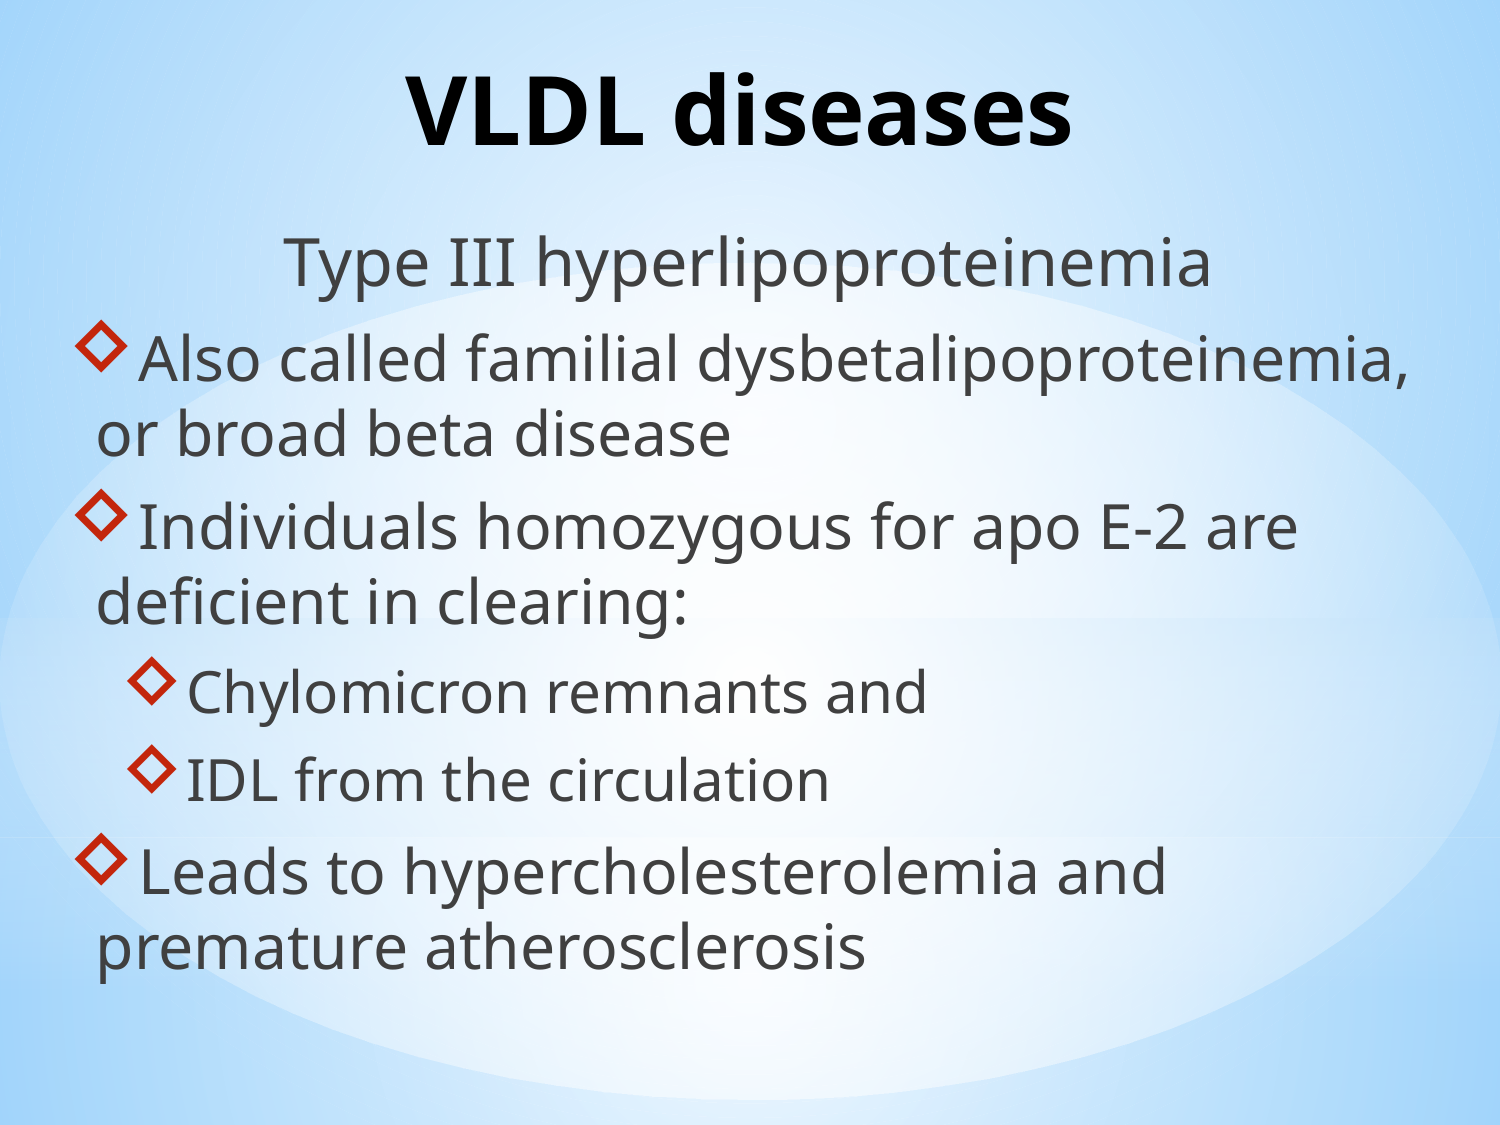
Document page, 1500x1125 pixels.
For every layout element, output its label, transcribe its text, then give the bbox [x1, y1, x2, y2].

title VLDL diseases [32, 42, 1448, 233]
list Type III hyperlipoproteinemia Also called familial dysbetalipoproteinemia, or broad beta disease Individuals homozygous for apo E-2 are deficient in clearing: Chylomicron remnants and IDL from the circulation Leads to hypercholesterolemia and premature atherosclerosis [43, 212, 1448, 1059]
